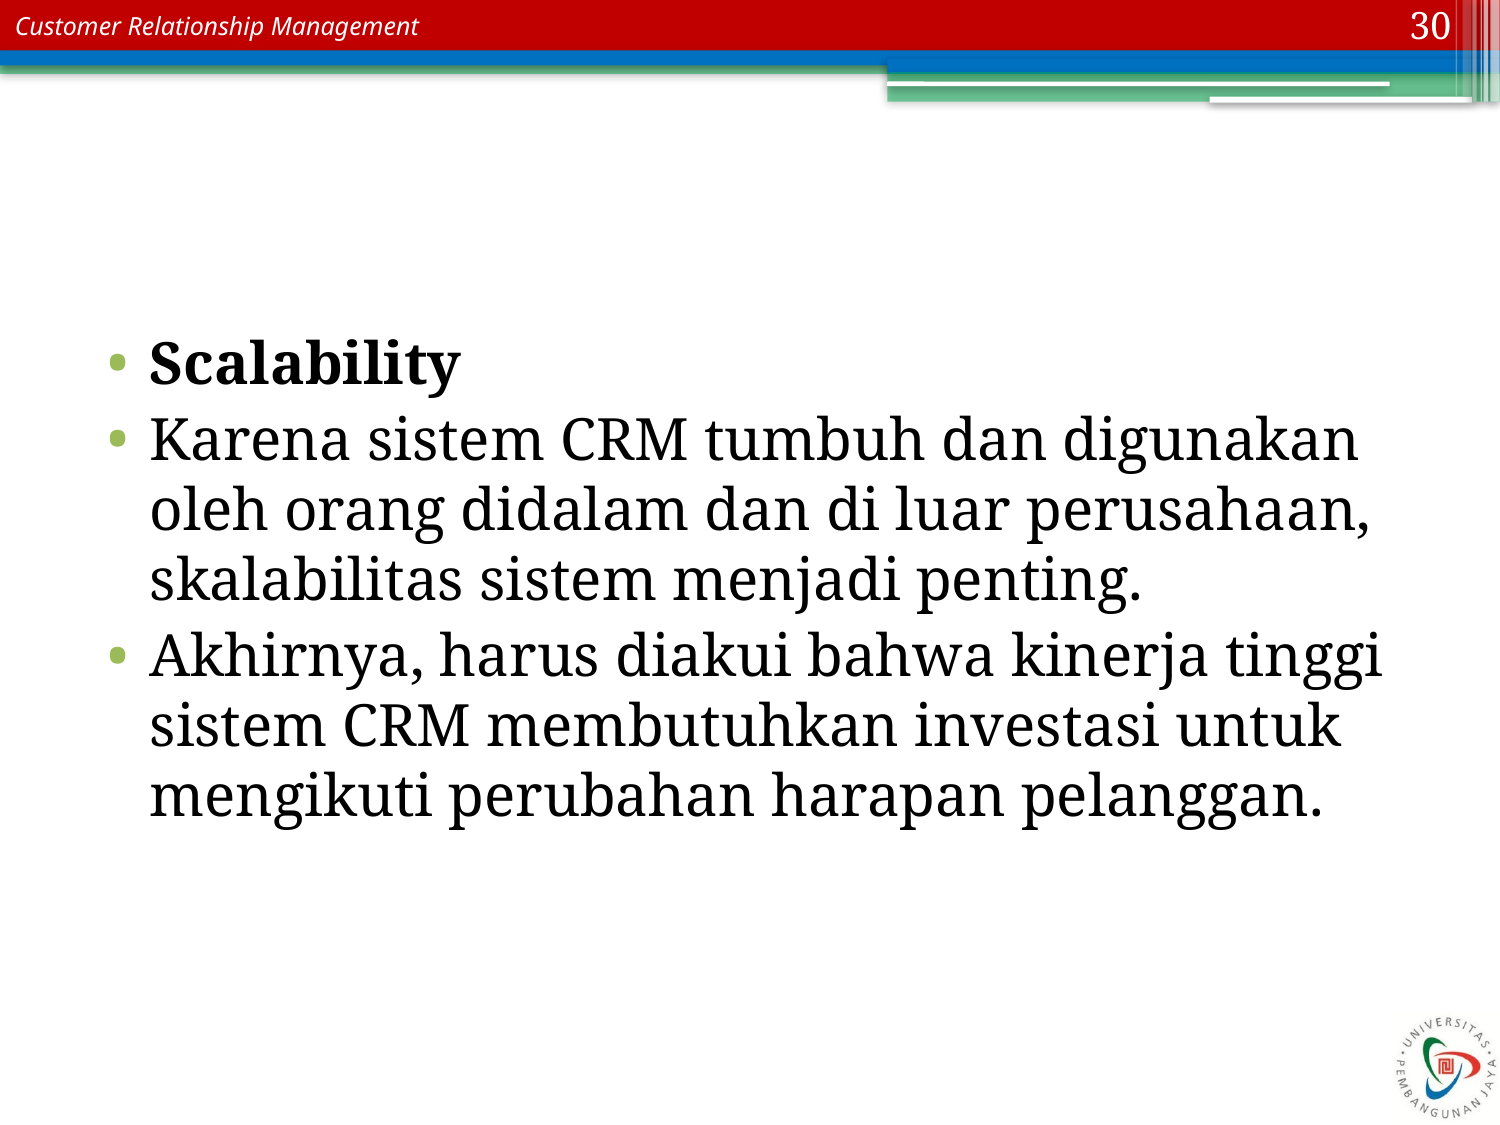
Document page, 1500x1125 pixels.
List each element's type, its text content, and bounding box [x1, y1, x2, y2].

picture [1389, 1011, 1500, 1125]
list Scalability Karena sistem CRM tumbuh dan digunakan oleh orang didalam dan di luar perusahaan, skalabilitas sistem menjadi penting. Akhirnya, harus diakui bahwa kinerja tinggi sistem CRM membutuhkan investasi untuk mengikuti perubahan harapan pelanggan. [75, 318, 1425, 1029]
slide_number 30 [1341, 0, 1466, 61]
